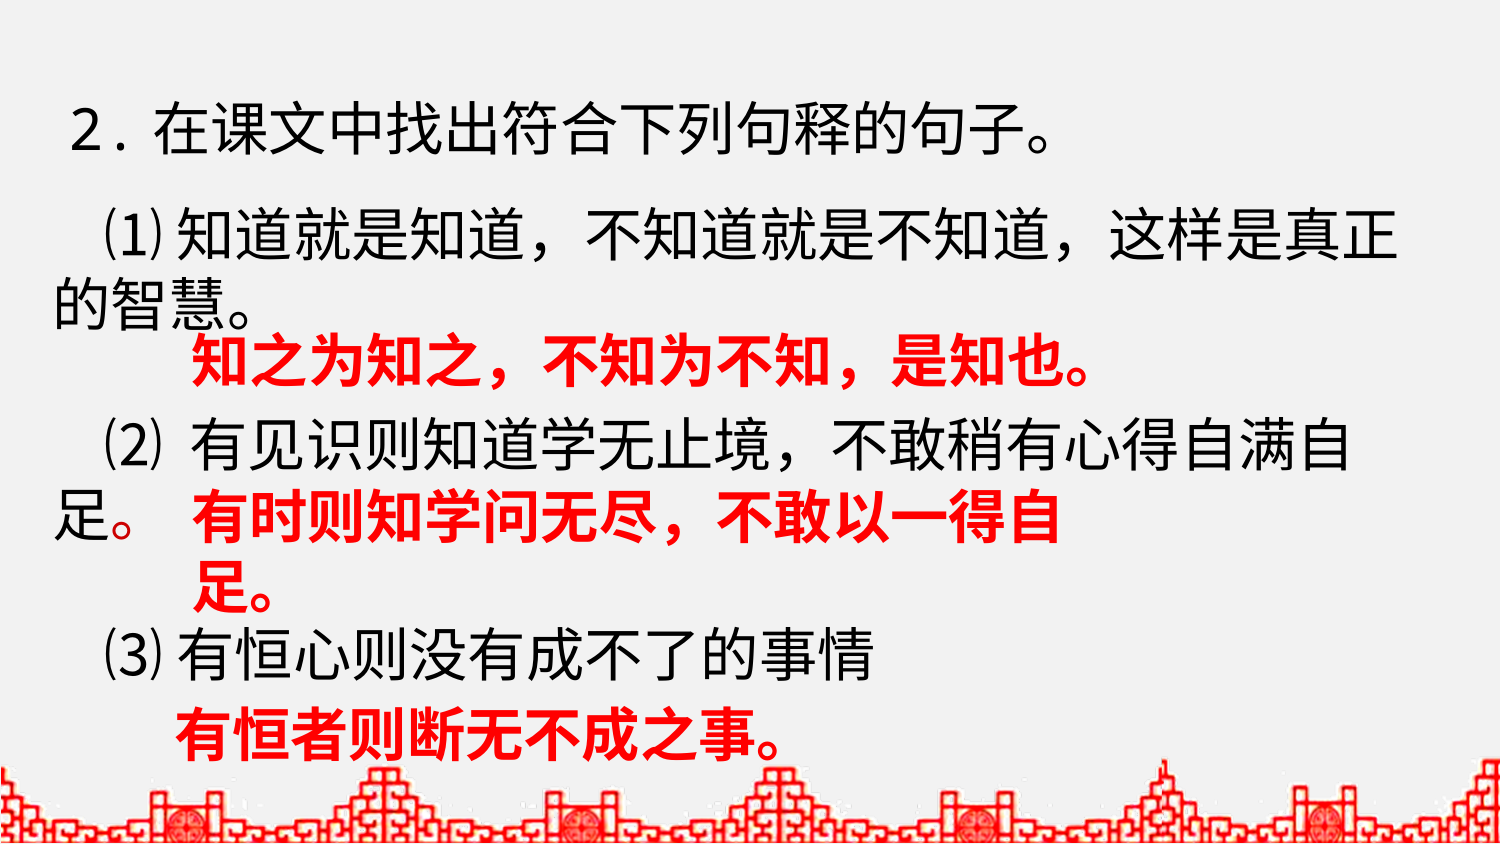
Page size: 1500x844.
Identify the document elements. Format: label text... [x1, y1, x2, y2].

text_box 有恒者则断无不成之事。 [159, 690, 1225, 776]
text_box ⑴知道就是知道，不知道就是不知道，这样是真正的智慧。 ⑵ 有见识则知道学无止境，不敢稍有心得自满自足。 ⑶有恒心则没有成不了的事情 [37, 190, 1462, 766]
text_box 2.在课文中找出符合下列句释的句子。 [53, 85, 1499, 170]
text_box 有时则知学问无尽，不敢以一得自足。 [176, 473, 1163, 628]
text_box 知之为知之，不知为不知，是知也。 [176, 317, 1306, 402]
